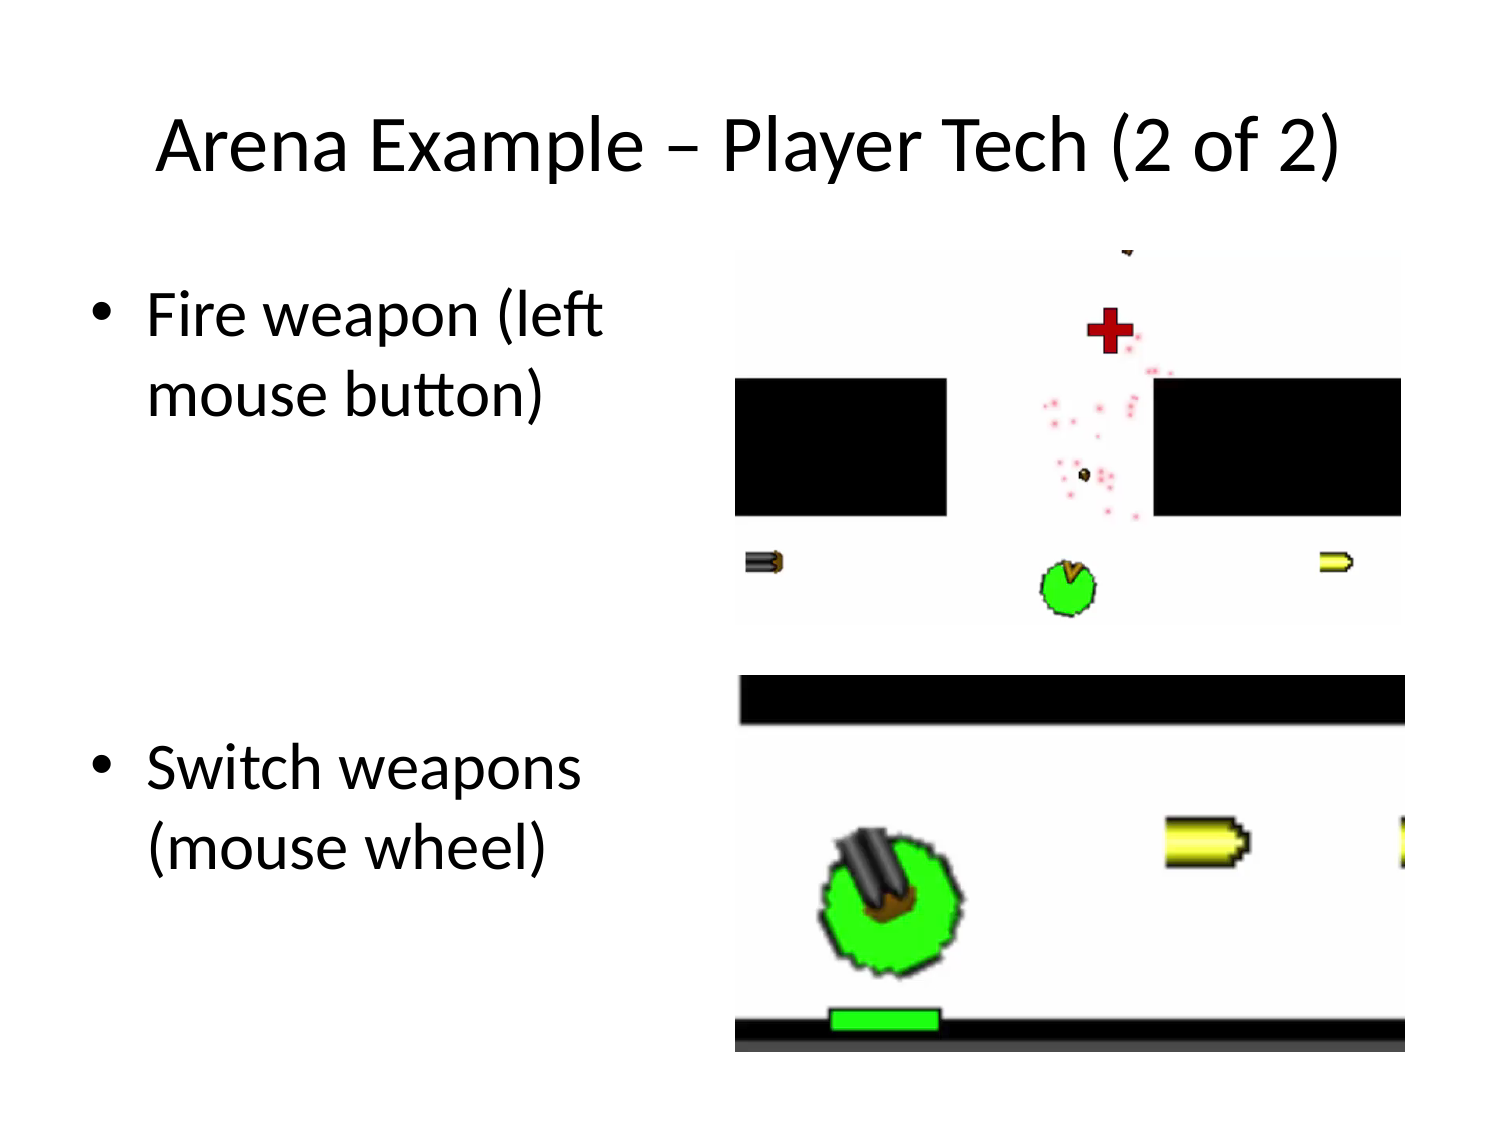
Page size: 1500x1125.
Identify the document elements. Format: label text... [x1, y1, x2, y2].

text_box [733, 674, 1406, 1053]
list Fire weapon (left mouse button) Switch weapons (mouse wheel) [75, 262, 713, 1005]
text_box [733, 249, 1402, 626]
title Arena Example – Player Tech (2 of 2) [75, 45, 1425, 233]
